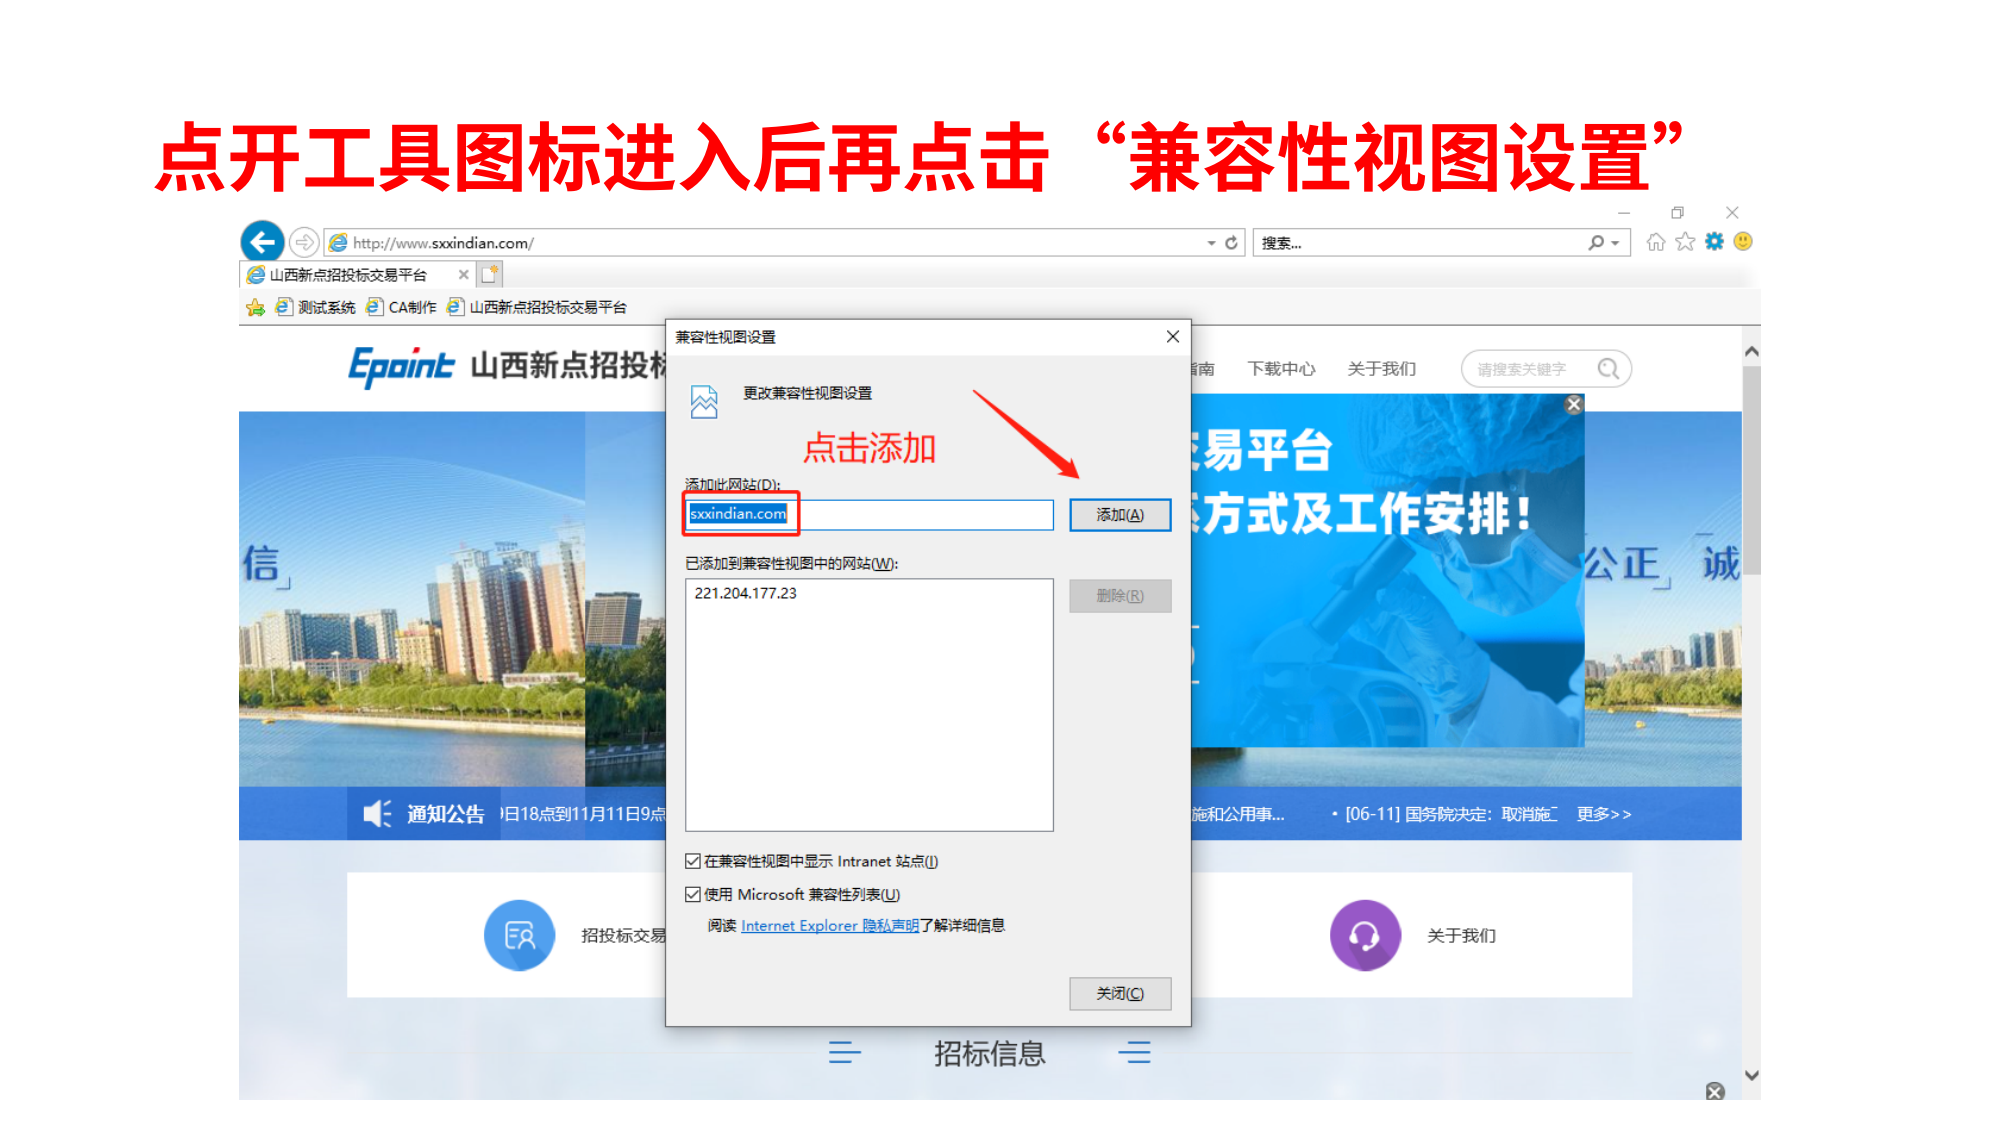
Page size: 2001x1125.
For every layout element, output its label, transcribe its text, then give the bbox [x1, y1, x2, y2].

title 点开工具图标进入后再点击“兼容性视图设置” [137, 59, 1863, 263]
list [239, 196, 1761, 1100]
